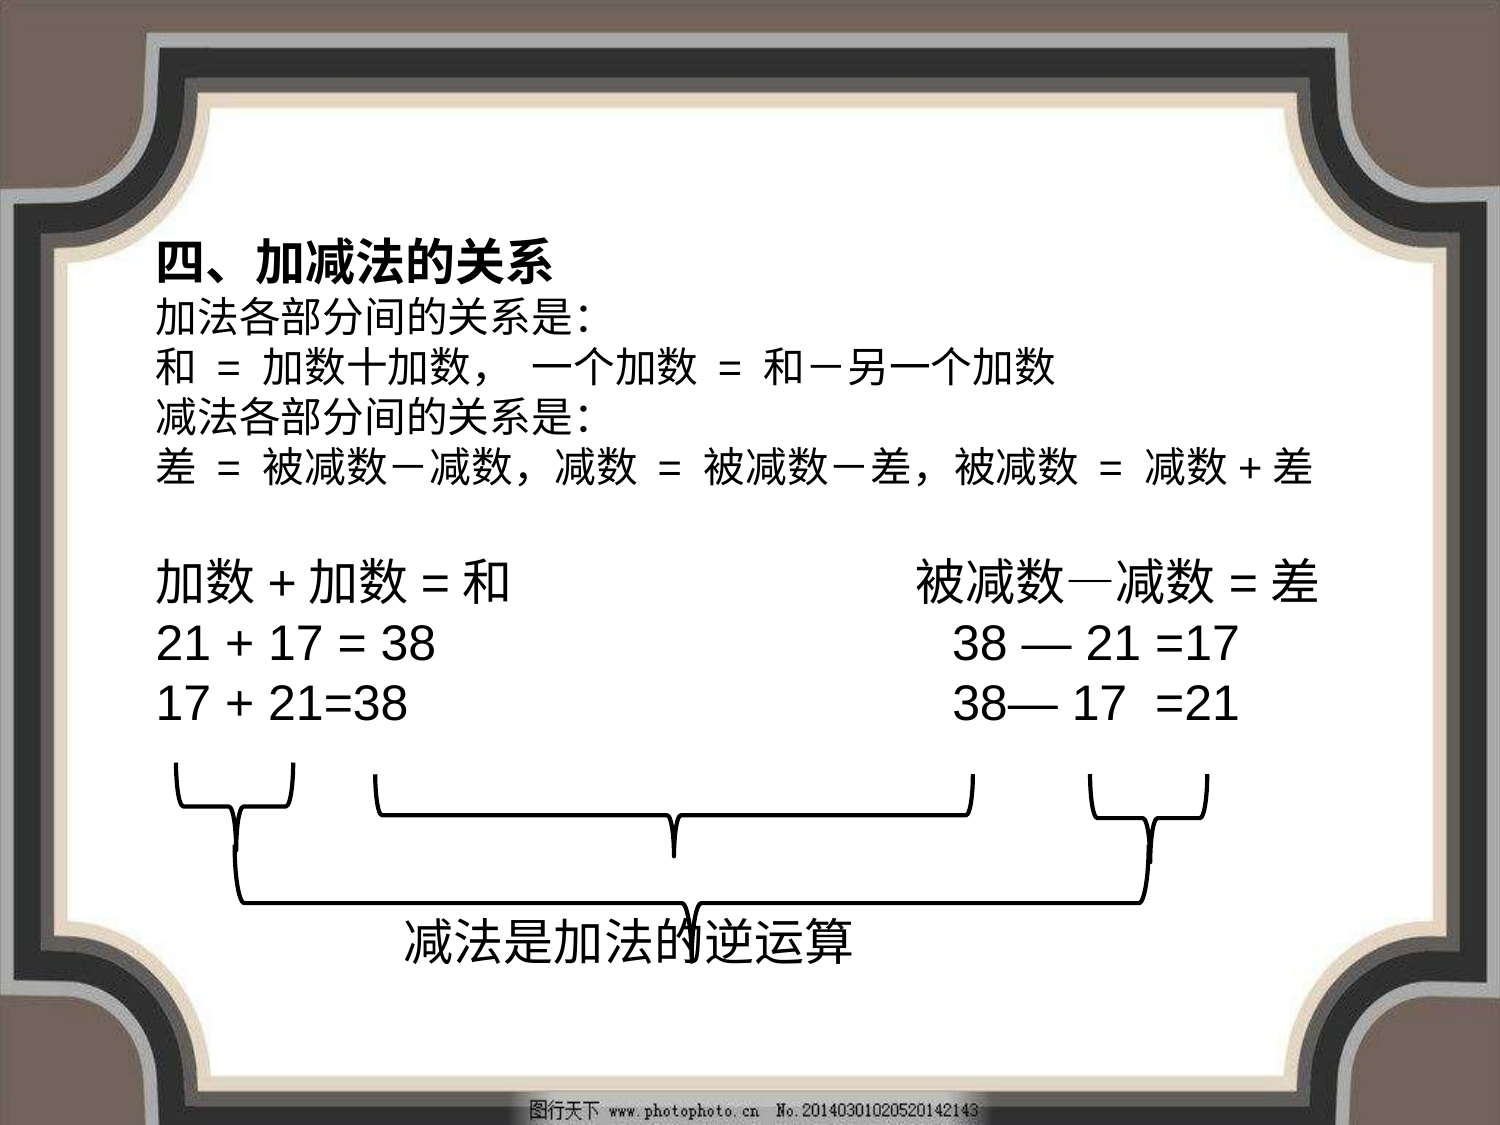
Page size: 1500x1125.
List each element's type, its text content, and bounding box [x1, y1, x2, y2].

text_box [1089, 774, 1209, 863]
picture [0, 0, 1500, 1125]
text_box [175, 762, 294, 844]
text_box [374, 774, 974, 844]
text_box 四、加减法的关系 加法各部分间的关系是： 和 = 加数十加数， 一个加数 = 和－另一个加数 减法各部分间的关系是： 差 = 被减数－减数，减数 = 被减数－差，被减数 = 减数+差 加数+加数=和 被减数—减数=差 21 + 17 = 38 38 — 21 =17 17 + 21=38 38— 17 =21 减法是加法的逆运算 [140, 223, 1500, 1039]
text_box [233, 844, 1150, 963]
